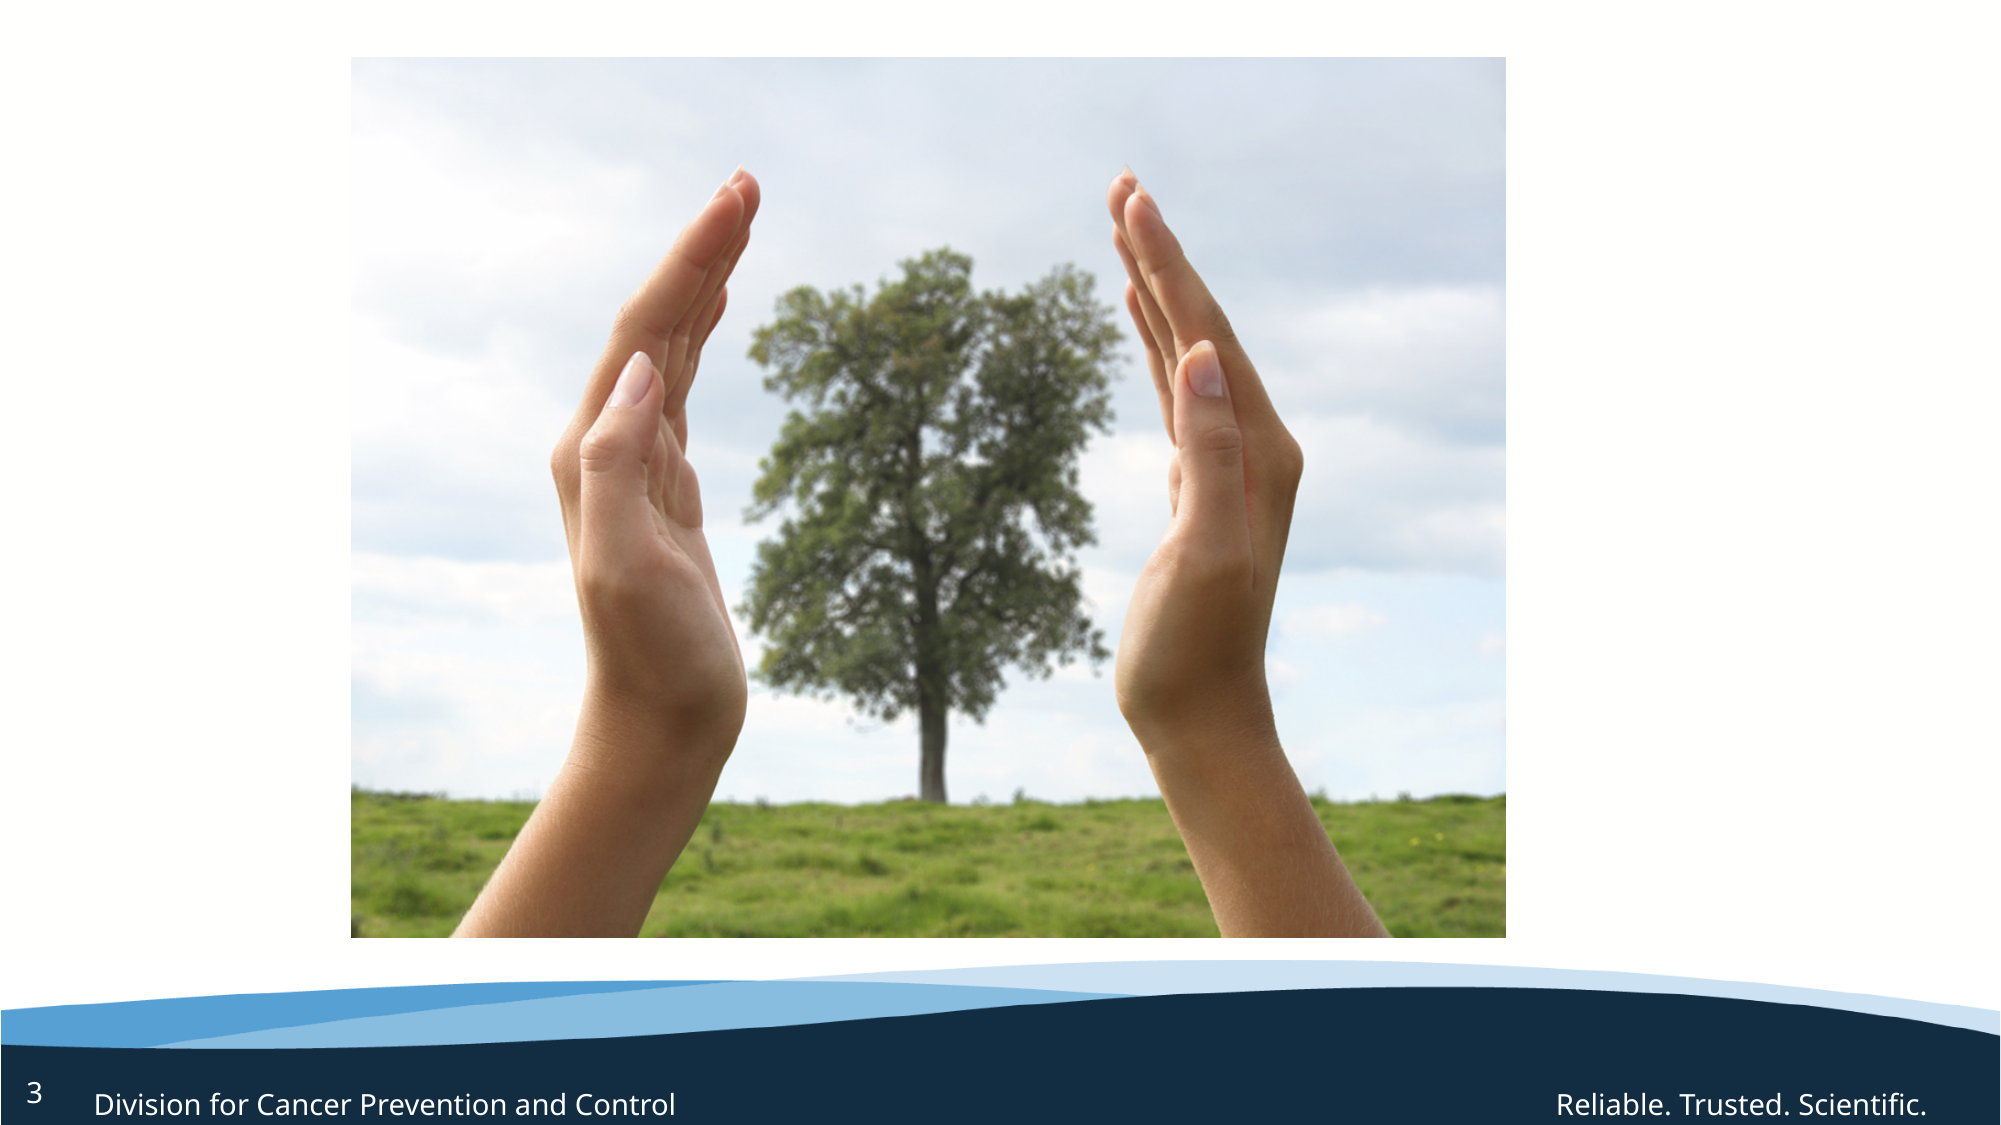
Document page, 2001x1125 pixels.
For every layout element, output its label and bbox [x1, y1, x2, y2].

picture [2, 960, 2000, 1125]
picture [351, 57, 1506, 938]
